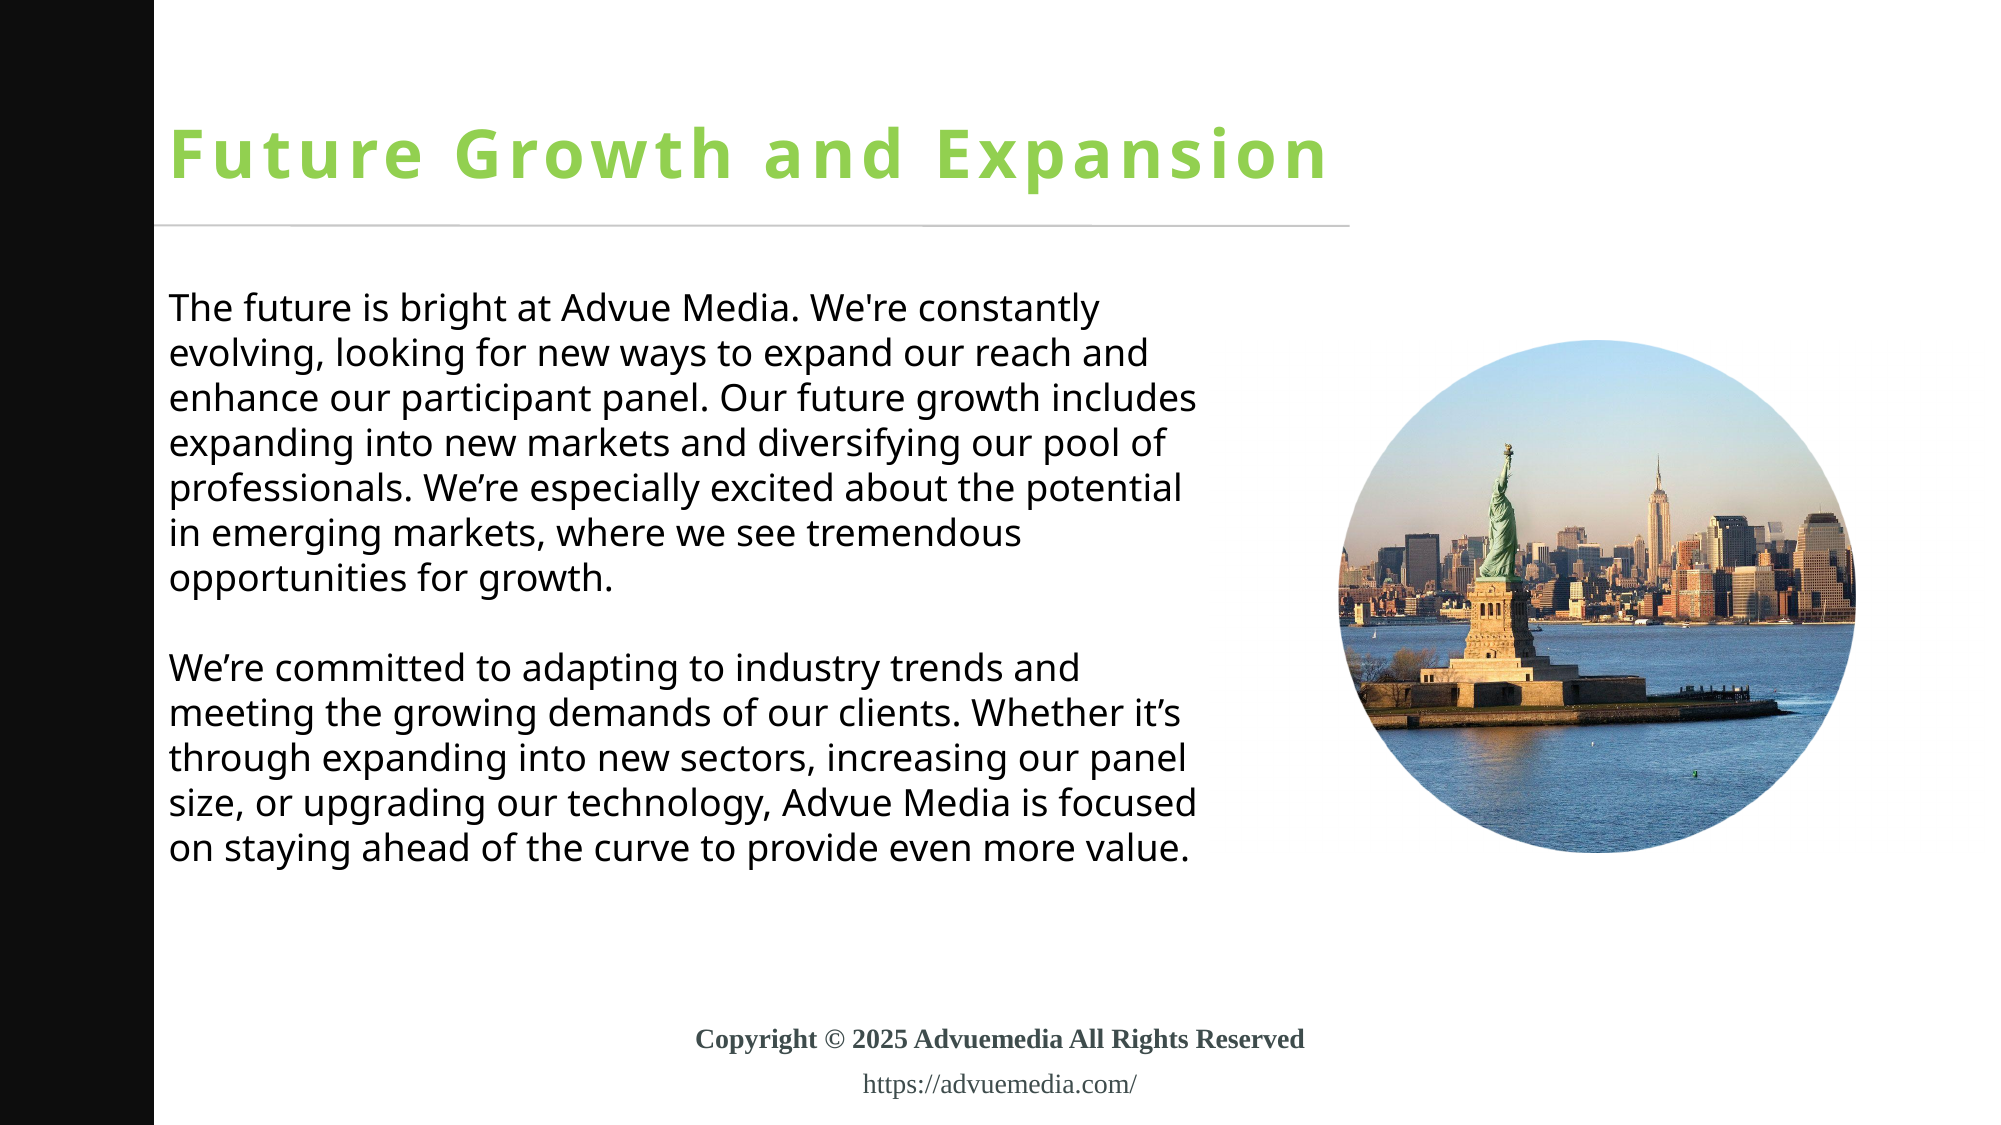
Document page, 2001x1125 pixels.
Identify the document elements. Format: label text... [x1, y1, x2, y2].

text_box Copyright © 2025 Advuemedia All Rights Reserved https://advuemedia.com/ [541, 1014, 1459, 1125]
text_box The future is bright at Advue Media. We're constantly evolving, looking for new ways to expand our reach and enhance our participant panel. Our future growth includes expanding into new markets and diversifying our pool of professionals. We’re especially excited about the potential in emerging markets, where we see tremendous opportunities for growth. We’re committed to adapting to industry trends and meeting the growing demands of our clients. Whether it’s through expanding into new sectors, increasing our panel size, or upgrading our technology, Advue Media is focused on staying ahead of the curve to provide even more value. [155, 277, 1225, 873]
text_box Future Growth and Expansion [155, 93, 1429, 210]
text_box [0, 0, 155, 1125]
picture [1209, 339, 1986, 854]
